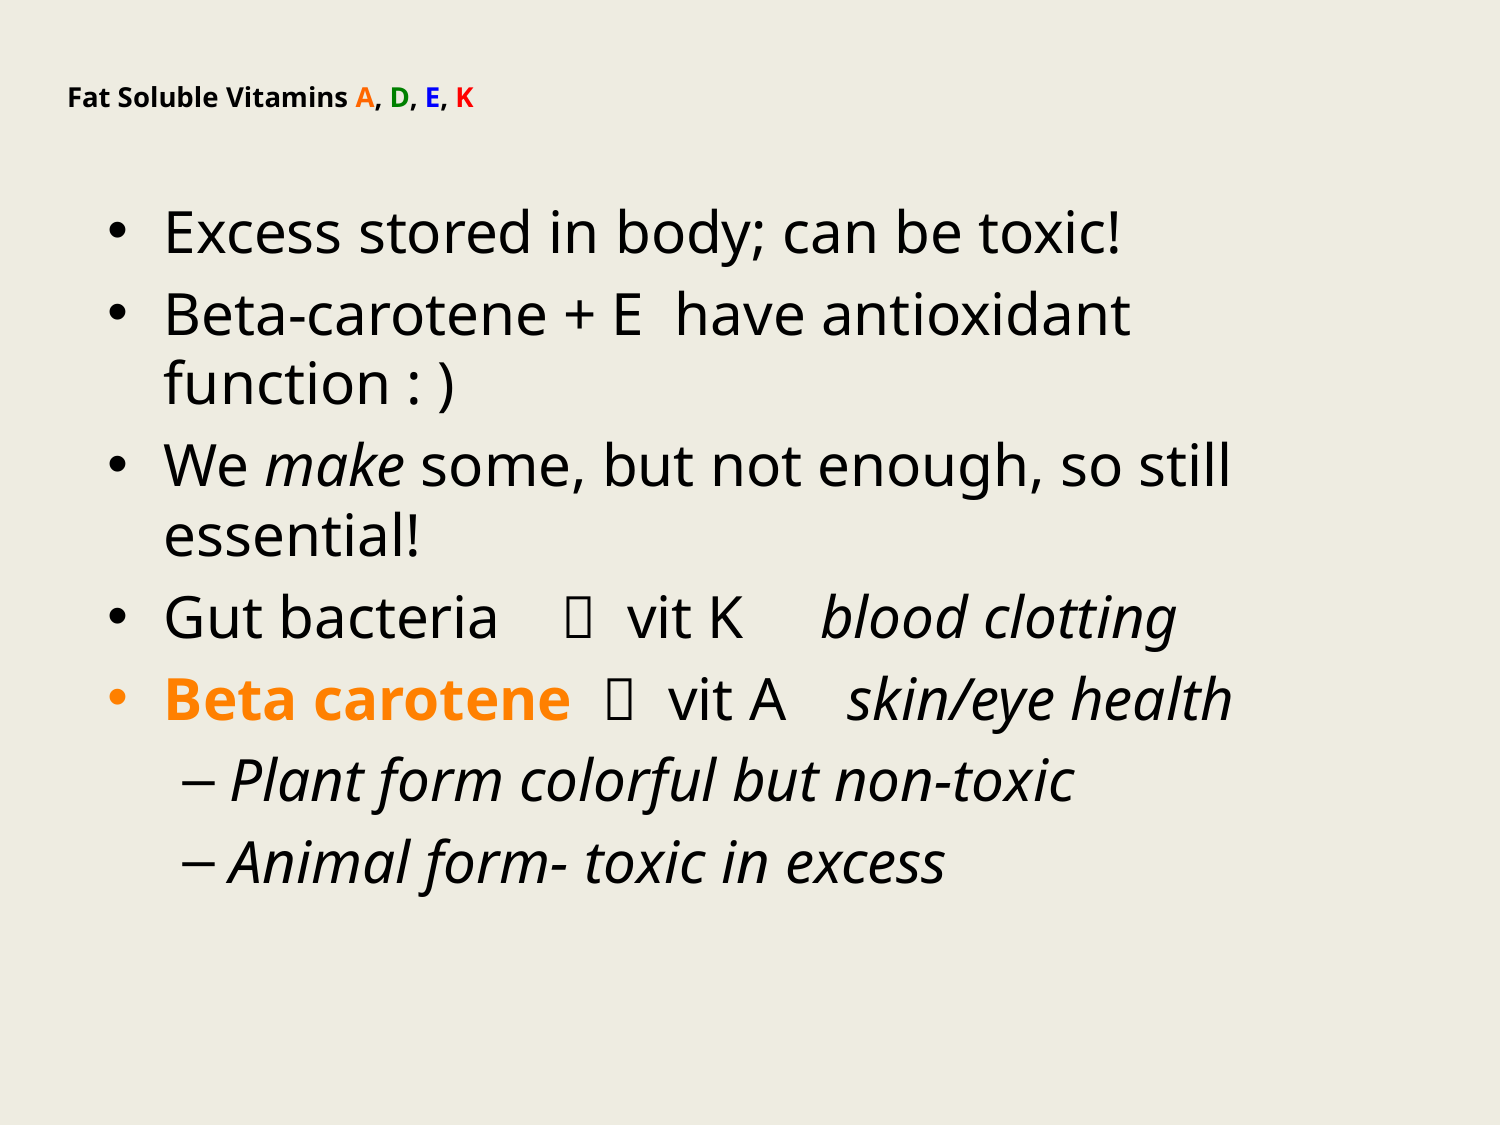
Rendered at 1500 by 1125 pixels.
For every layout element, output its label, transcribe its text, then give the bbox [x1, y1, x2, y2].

list Excess stored in body; can be toxic! Beta-carotene + E have antioxidant function : ) We make some, but not enough, so still essential! Gut bacteria  vit K blood clotting Beta carotene  vit A skin/eye health Plant form colorful but non-toxic Animal form- toxic in excess [92, 187, 1450, 883]
title Fat Soluble Vitamins A, D, E, K [52, 0, 1403, 188]
